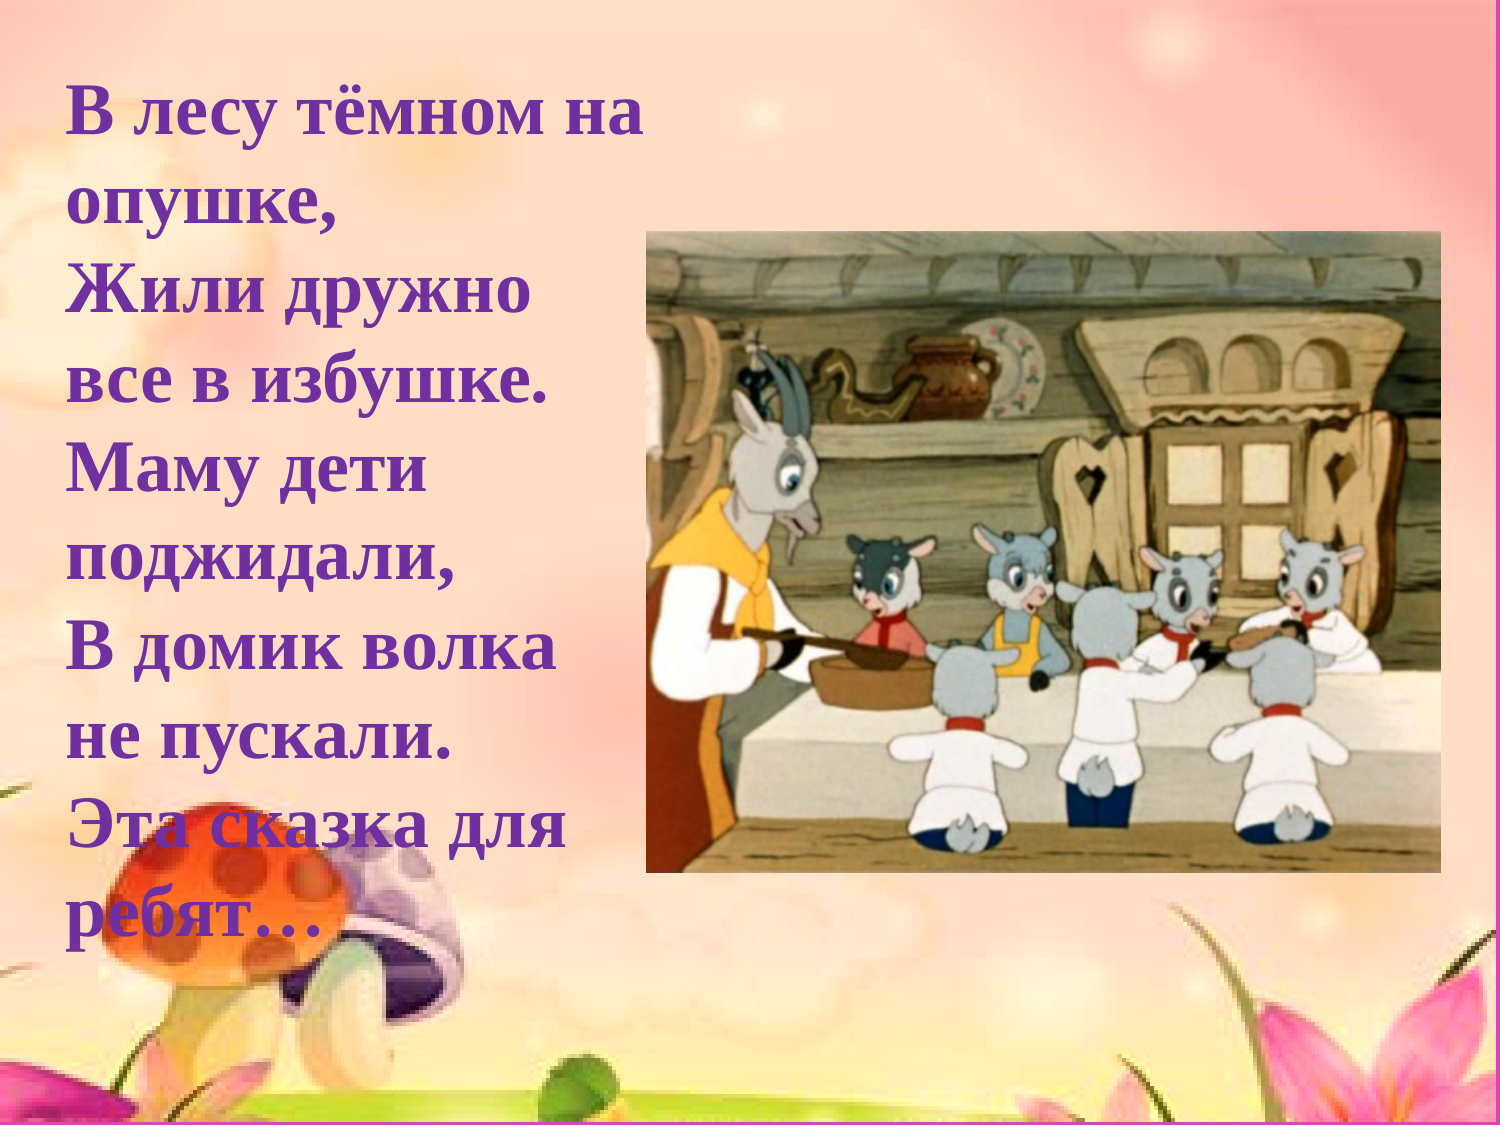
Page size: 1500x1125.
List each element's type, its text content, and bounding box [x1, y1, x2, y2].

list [646, 231, 1441, 873]
picture [0, 0, 1496, 1122]
list В лесу тёмном на опушке, Жили дружно все в избушке. Маму дети поджидали, В домик волка не пускали. Эта сказка для ребят… [50, 53, 667, 963]
